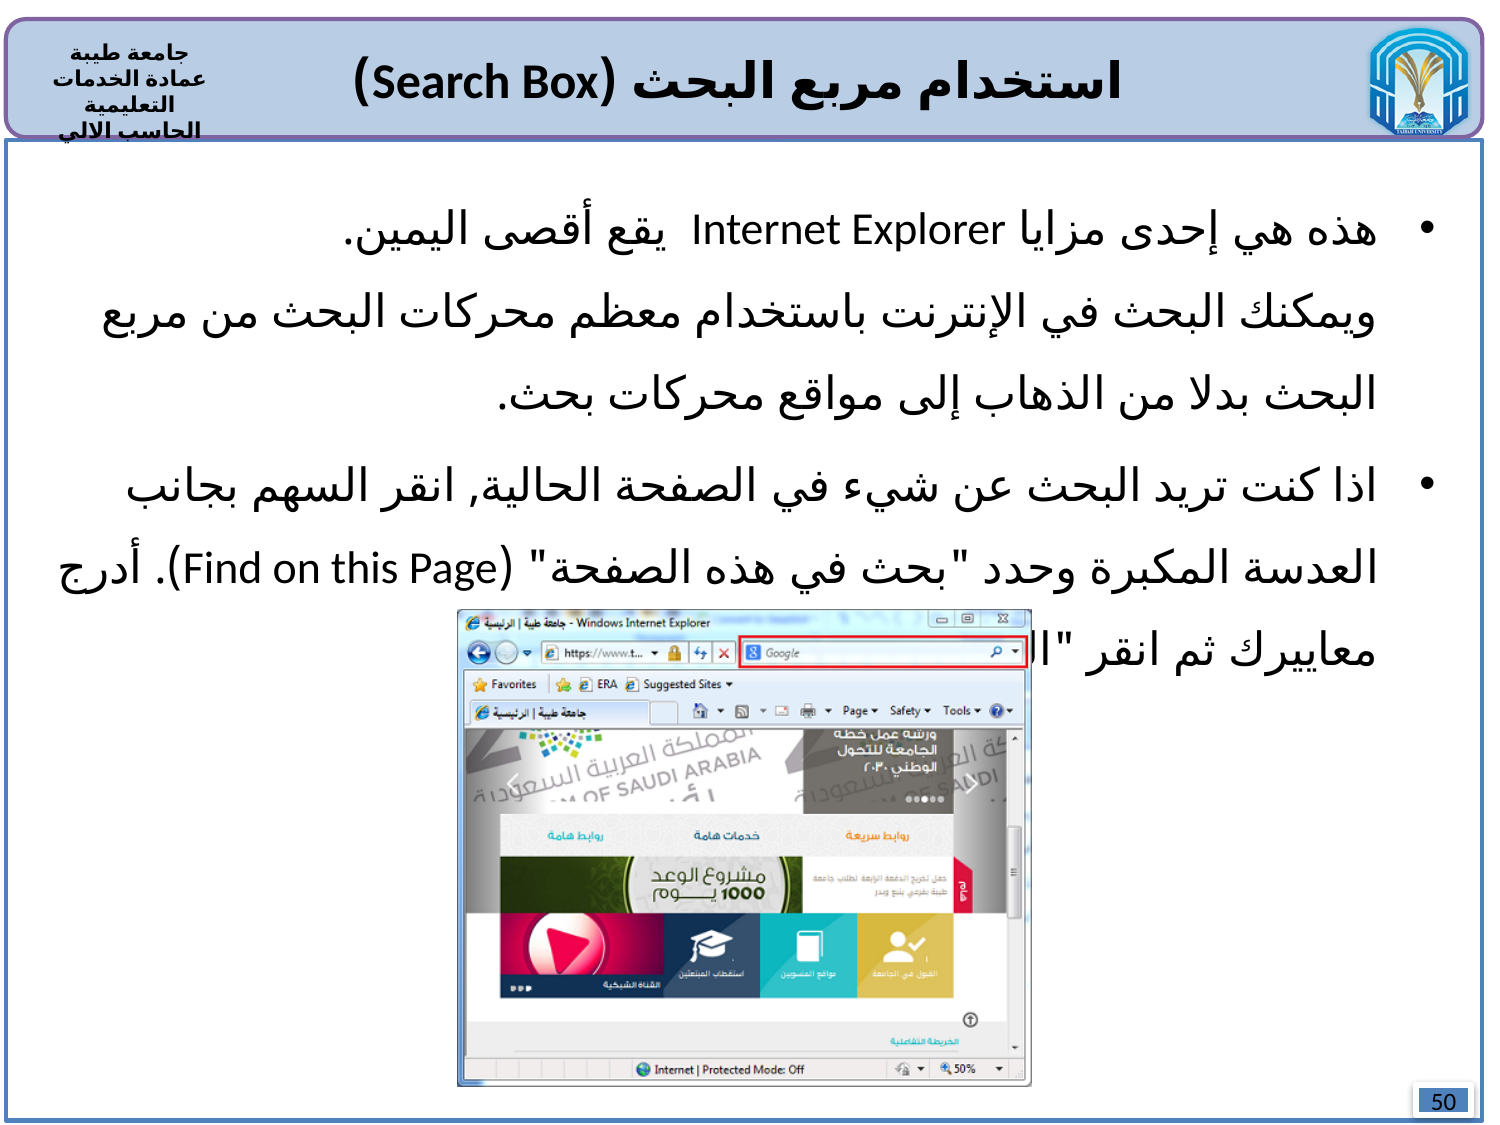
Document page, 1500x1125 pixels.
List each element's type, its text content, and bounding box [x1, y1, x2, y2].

text_box استخدام مربع البحث (Search Box) [210, 41, 1266, 117]
text_box هذه هي إحدى مزايا Internet Explorer يقع أقصى اليمين. ويمكنك البحث في الإنترنت باستخدام معظم محركات البحث من مربع البحث بدلا من الذهاب إلى مواقع محركات بحث. اذا كنت تريد البحث عن شيء في الصفحة الحالية, انقر السهم بجانب العدسة المكبرة وحدد "بحث في هذه الصفحة" (Find on this Page). أدرج معاييرك ثم انقر "التالي" (Next). [37, 164, 1450, 725]
picture [456, 609, 1032, 1088]
picture [1365, 19, 1472, 141]
